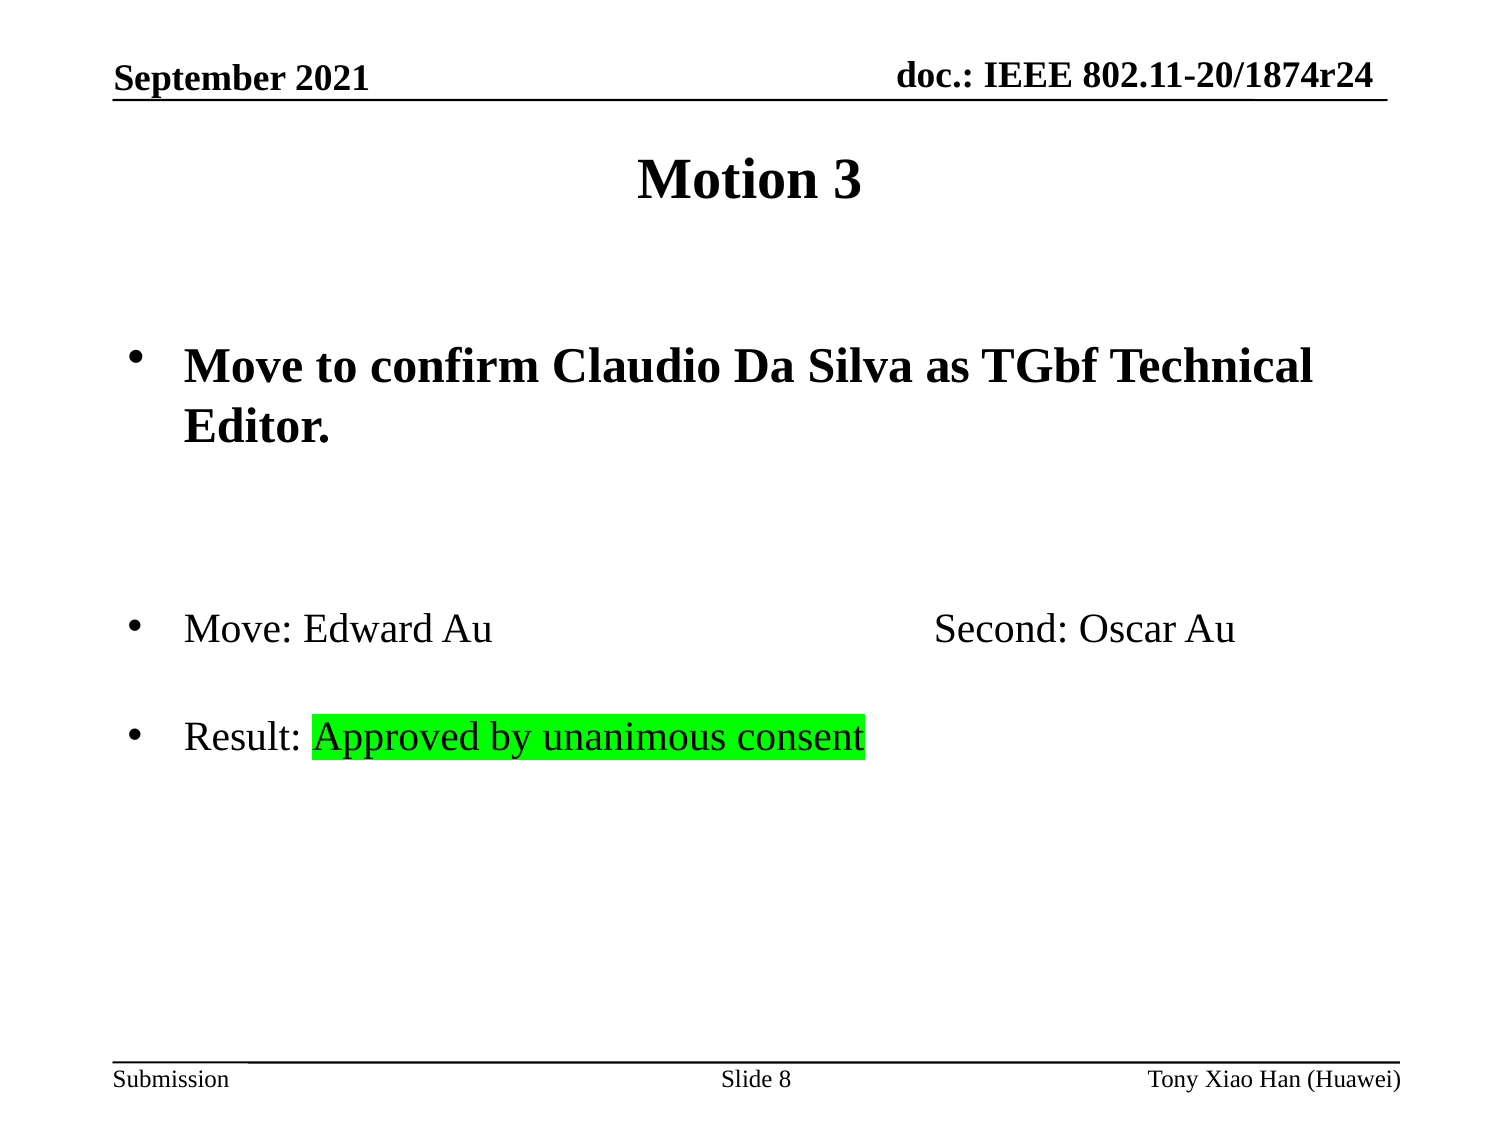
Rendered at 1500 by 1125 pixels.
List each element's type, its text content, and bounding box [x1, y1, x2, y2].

text_box Move to confirm Claudio Da Silva as TGbf Technical Editor. Move: Edward Au Second: Oscar Au Result: Approved by unanimous consent [112, 324, 1388, 1013]
slide_number Slide 8 [712, 1061, 800, 1093]
text_box Motion 3 [112, 87, 1388, 263]
footer Tony Xiao Han (Huawei) [999, 1061, 1402, 1093]
